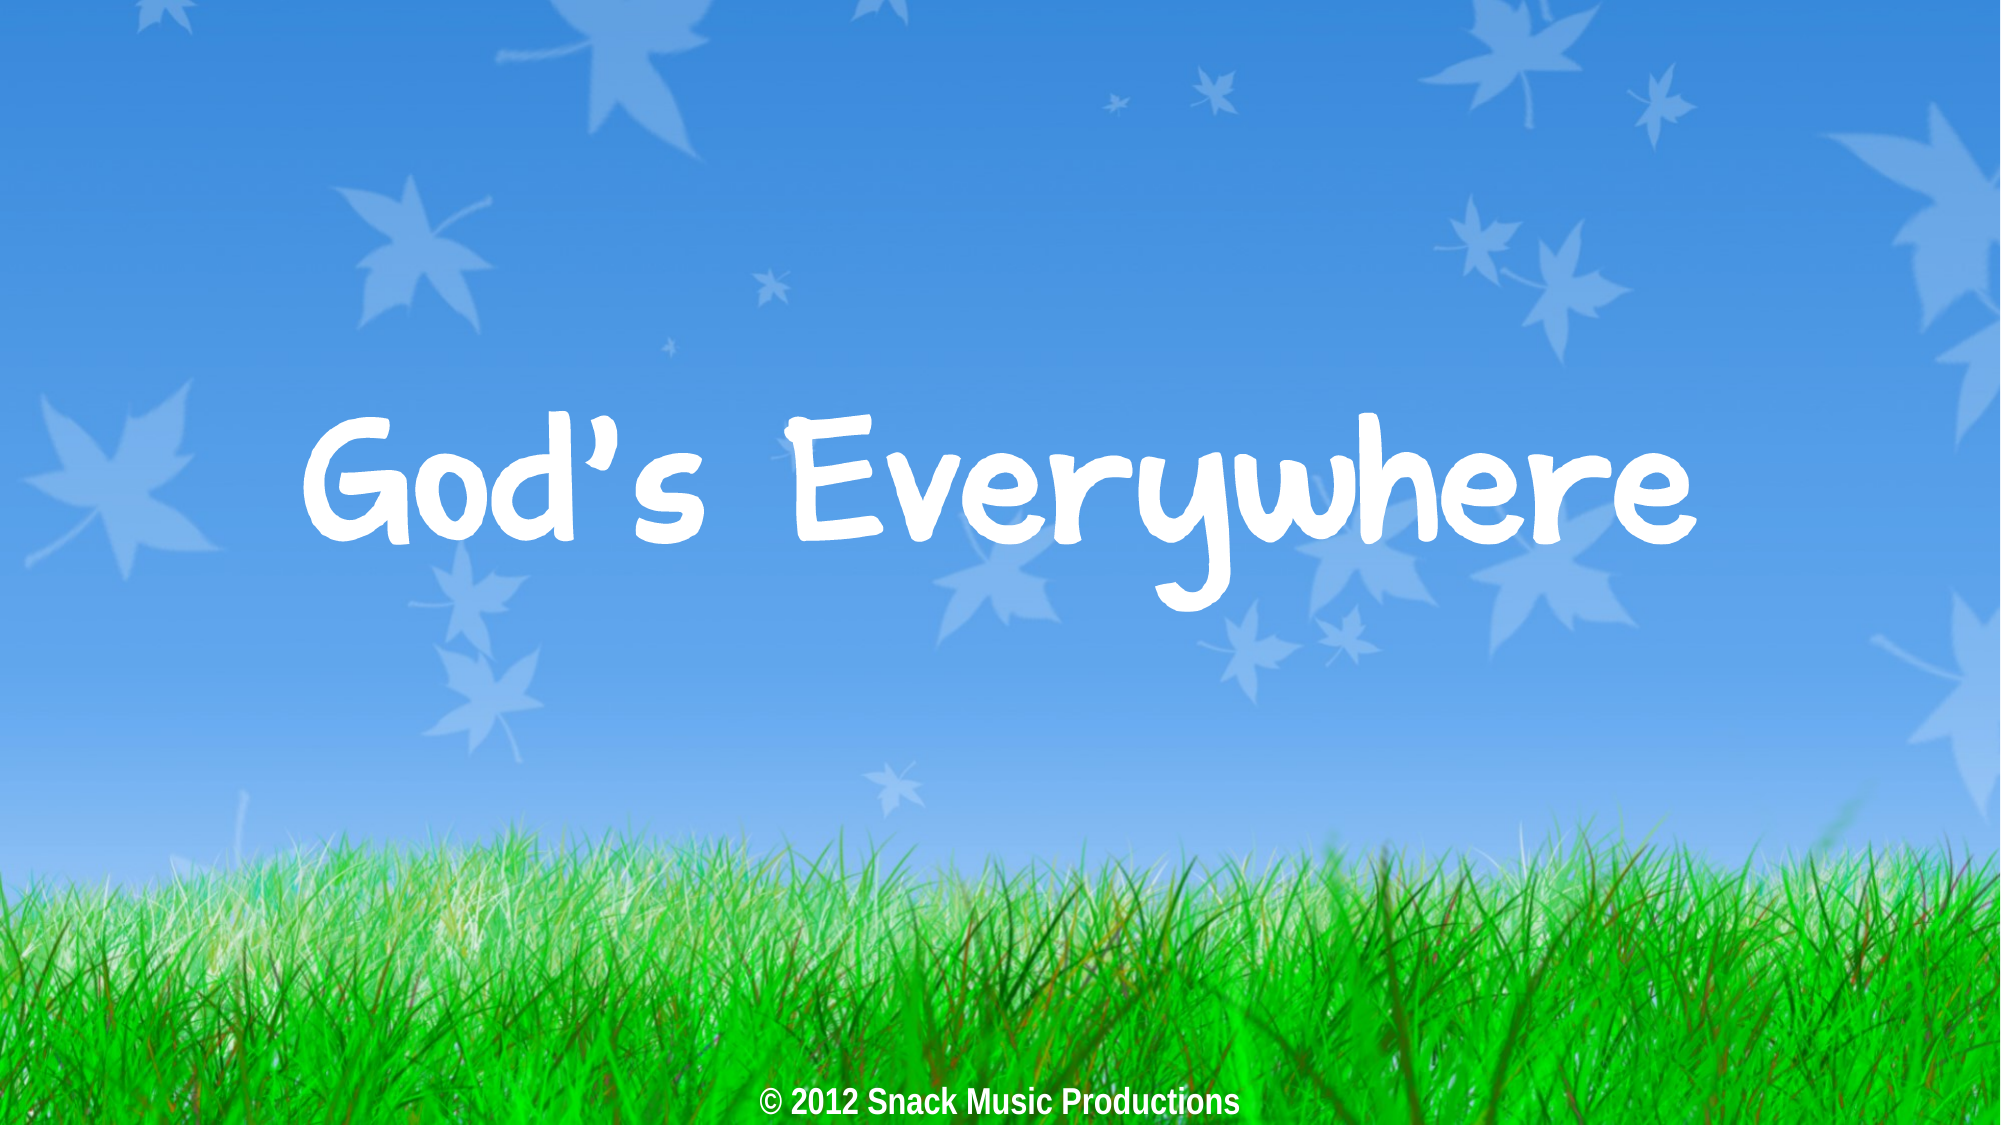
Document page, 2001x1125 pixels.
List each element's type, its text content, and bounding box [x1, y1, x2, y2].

picture [0, 0, 2001, 1125]
text_box © 2012 Snack Music Productions [249, 1069, 1750, 1125]
